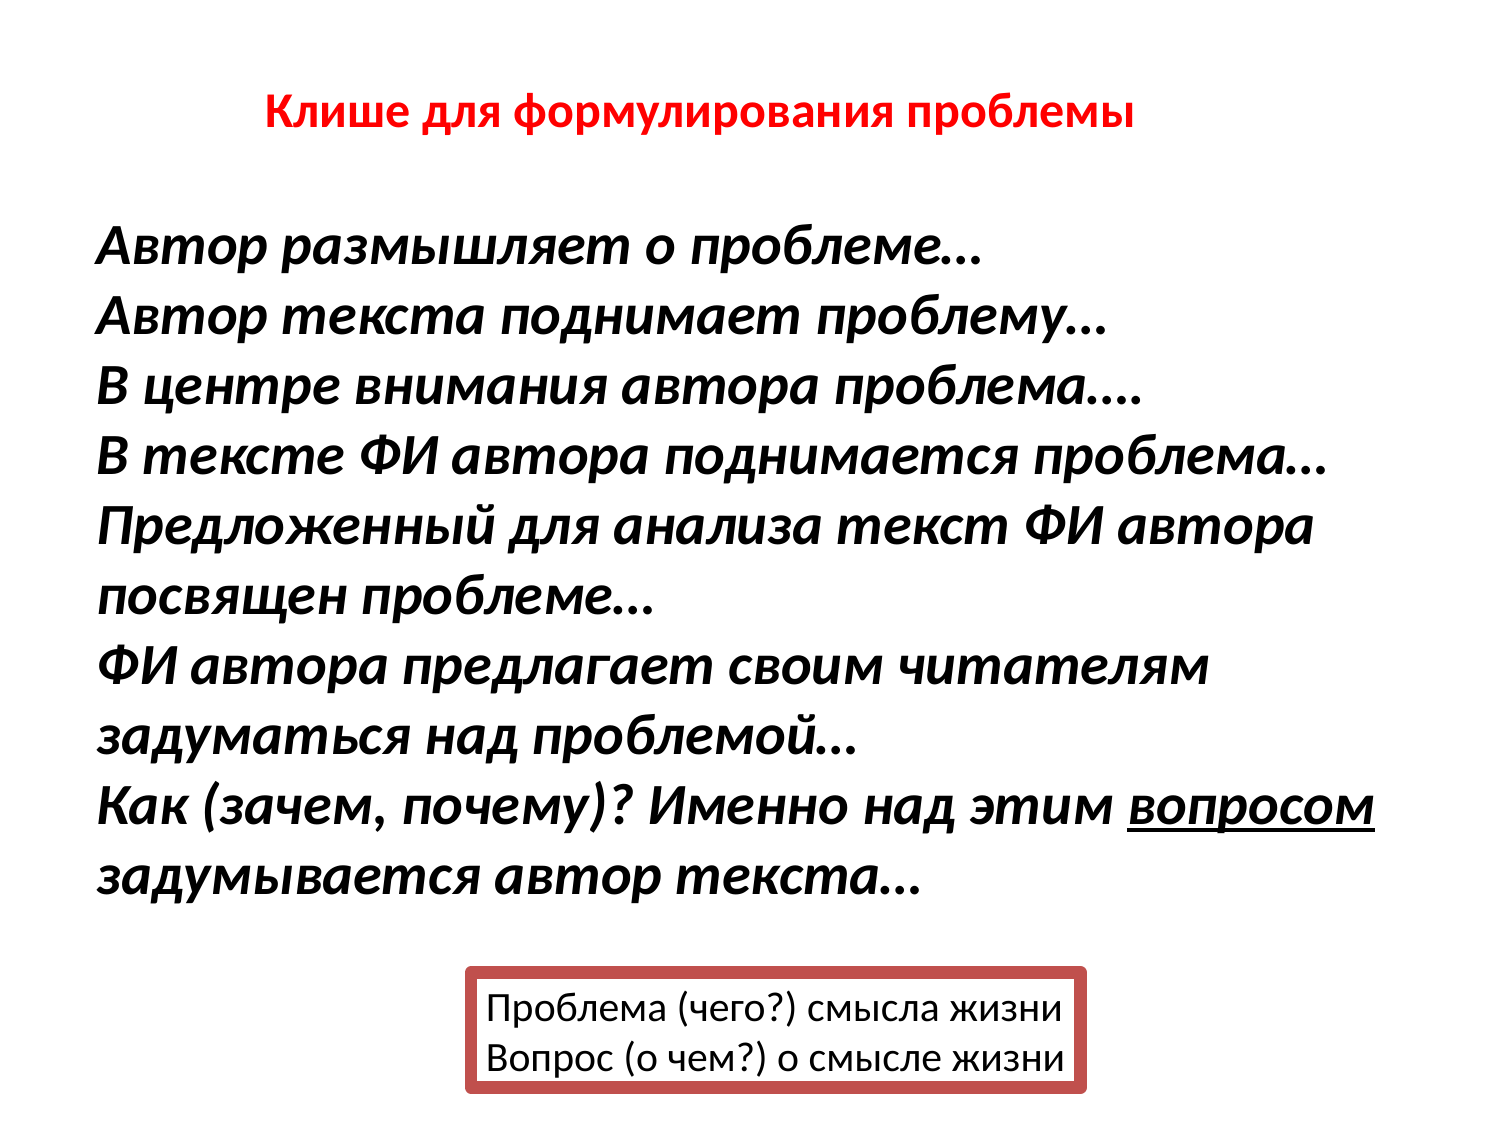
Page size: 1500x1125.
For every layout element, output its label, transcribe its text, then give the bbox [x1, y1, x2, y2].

text_box Проблема (чего?) смысла жизни Вопрос (о чем?) о смысле жизни [469, 970, 1083, 1089]
text_box Клише для формулирования проблемы [250, 70, 1151, 145]
text_box Автор размышляет о проблеме… Автор текста поднимает проблему… В центре внимания автора проблема…. В тексте ФИ автора поднимается проблема… Предложенный для анализа текст ФИ автора посвящен проблеме… ФИ автора предлагает своим читателям задуматься над проблемой… Как (зачем, почему)? Именно над этим вопросом задумывается автор текста… [82, 199, 1395, 914]
